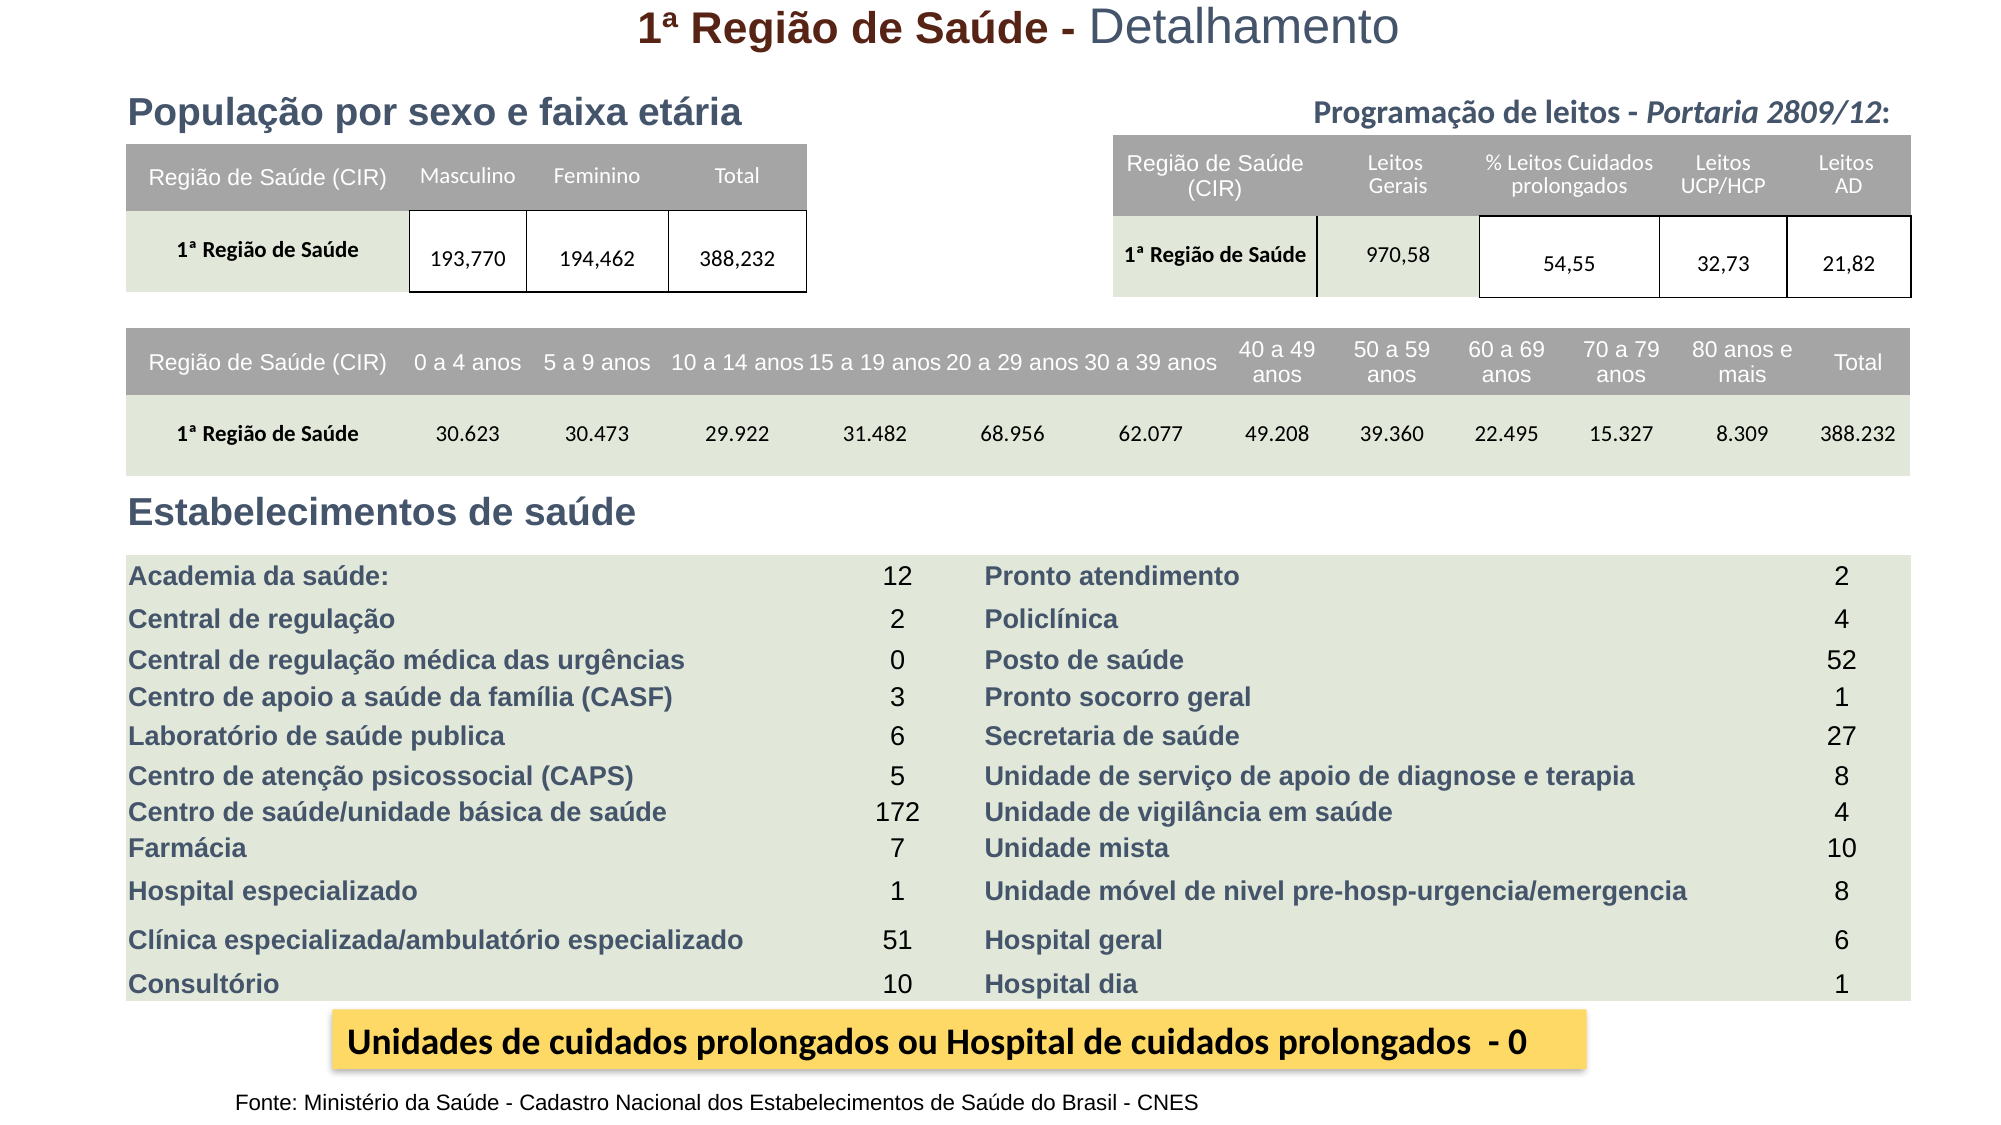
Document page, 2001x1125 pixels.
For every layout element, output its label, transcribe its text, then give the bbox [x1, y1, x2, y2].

table_cell 172 [813, 793, 983, 829]
table_cell Hospital geral [983, 914, 1773, 965]
table_header Leitos Gerais [1317, 135, 1479, 216]
table_cell 970,58 [1318, 216, 1479, 297]
table_cell 8 [1773, 866, 1911, 914]
table_cell 6 [1773, 914, 1911, 965]
table_cell Centro de apoio a saúde da família (CASF) [126, 677, 813, 714]
table_header 70 a 79 anos [1564, 328, 1679, 395]
table_cell 52 [1773, 641, 1911, 677]
table_header 12 [813, 555, 983, 595]
table_cell Unidade de vigilância em saúde [983, 793, 1773, 829]
table_cell 30.623 [409, 395, 526, 476]
table_cell 31.482 [807, 395, 943, 476]
table_cell 388.232 [1806, 395, 1910, 476]
table_cell Central de regulação médica das urgências [126, 641, 813, 677]
table_cell 5 [813, 756, 983, 793]
table_header Total [668, 144, 807, 210]
table_cell 1 [1773, 965, 1911, 1001]
table_cell 193,770 [410, 211, 526, 291]
table_cell Secretaria de saúde [983, 714, 1773, 756]
table_header Leitos AD [1787, 135, 1911, 215]
text_box Fonte: Ministério da Saúde - Cadastro Nacional dos Estabelecimentos de Saúde do Brasil - CNES [215, 1077, 1239, 1125]
table_cell 194,462 [527, 211, 668, 291]
table_header Masculino [409, 144, 526, 210]
table_cell 10 [1773, 829, 1911, 866]
table_header Total [1806, 328, 1910, 395]
table_header Feminino [526, 144, 668, 210]
table_cell Central de regulação [126, 595, 813, 641]
table_header Região de Saúde (CIR) [126, 144, 409, 211]
table_cell 32,73 [1660, 217, 1786, 297]
table_cell 29.922 [668, 395, 807, 476]
table_header 50 a 59 anos [1335, 328, 1449, 395]
table_cell Pronto socorro geral [983, 677, 1773, 714]
table_cell Hospital especializado [126, 866, 813, 914]
table_cell Unidade mista [983, 829, 1773, 866]
table_cell Centro de saúde/unidade básica de saúde [126, 793, 813, 829]
text_box População por sexo e faixa etária [107, 76, 844, 144]
table_cell 8 [1773, 756, 1911, 793]
table_cell 51 [813, 914, 983, 965]
table_cell 1 [813, 866, 983, 914]
table_cell 49.208 [1220, 395, 1335, 476]
table_cell 7 [813, 829, 983, 866]
table_cell Unidade móvel de nivel pre-hosp-urgencia/emergencia [983, 866, 1773, 914]
table_cell 2 [813, 595, 983, 641]
table_cell 39.360 [1335, 395, 1449, 476]
table_header 40 a 49 anos [1220, 328, 1335, 395]
table_cell Consultório [126, 965, 813, 1001]
table_cell 8.309 [1679, 395, 1806, 476]
table_header % Leitos Cuidados prolongados [1479, 135, 1660, 215]
table_cell 22.495 [1449, 395, 1564, 476]
table_cell 15.327 [1564, 395, 1679, 476]
table_cell 54,55 [1480, 217, 1659, 297]
table_cell 4 [1773, 595, 1911, 641]
table_header Região de Saúde (CIR) [126, 328, 409, 395]
table_cell Unidade de serviço de apoio de diagnose e terapia [983, 756, 1773, 793]
table_header Região de Saúde (CIR) [1113, 135, 1317, 216]
table_header Pronto atendimento [983, 555, 1773, 595]
table_cell Centro de atenção psicossocial (CAPS) [126, 756, 813, 793]
table_cell 388,232 [669, 211, 806, 291]
table_header 60 a 69 anos [1449, 328, 1564, 395]
table_header 5 a 9 anos [526, 328, 668, 395]
table_cell Clínica especializada/ambulatório especializado [126, 914, 813, 965]
text_box Programação de leitos - Portaria 2809/12: [1058, 69, 1911, 150]
table_cell Hospital dia [983, 965, 1773, 1001]
table_header 0 a 4 anos [409, 328, 526, 395]
table_cell 68.956 [943, 395, 1082, 476]
table_header 20 a 29 anos [943, 328, 1082, 395]
table_cell 6 [813, 714, 983, 756]
text_box Unidades de cuidados prolongados ou Hospital de cuidados prolongados - 0 [332, 1009, 1587, 1070]
table_header 10 a 14 anos [668, 328, 807, 395]
table_header Academia da saúde: [126, 555, 813, 595]
table_cell Laboratório de saúde publica [126, 714, 813, 756]
table_cell Policlínica [983, 595, 1773, 641]
table_cell 30.473 [526, 395, 668, 476]
table_cell 10 [813, 965, 983, 1001]
table_header Leitos UCP/HCP [1660, 135, 1787, 215]
table_header 15 a 19 anos [807, 328, 943, 395]
table_cell 4 [1773, 793, 1911, 829]
table_cell 21,82 [1788, 217, 1910, 297]
table_cell 62.077 [1082, 395, 1220, 476]
table_cell 1ª Região de Saúde [1113, 216, 1316, 297]
table_cell 1ª Região de Saúde [126, 211, 409, 292]
table_cell 1ª Região de Saúde [126, 395, 409, 476]
table_header 2 [1773, 555, 1911, 595]
table_cell 3 [813, 677, 983, 714]
table_header 30 a 39 anos [1082, 328, 1220, 395]
table_cell Farmácia [126, 829, 813, 866]
table_header 80 anos e mais [1679, 328, 1806, 395]
table_cell 0 [813, 641, 983, 677]
text_box 1ª Região de Saúde - Detalhamento [490, 0, 1547, 104]
table_cell 1 [1773, 677, 1911, 714]
text_box Estabelecimentos de saúde [107, 476, 677, 543]
table_cell 27 [1773, 714, 1911, 756]
table_cell Posto de saúde [983, 641, 1773, 677]
